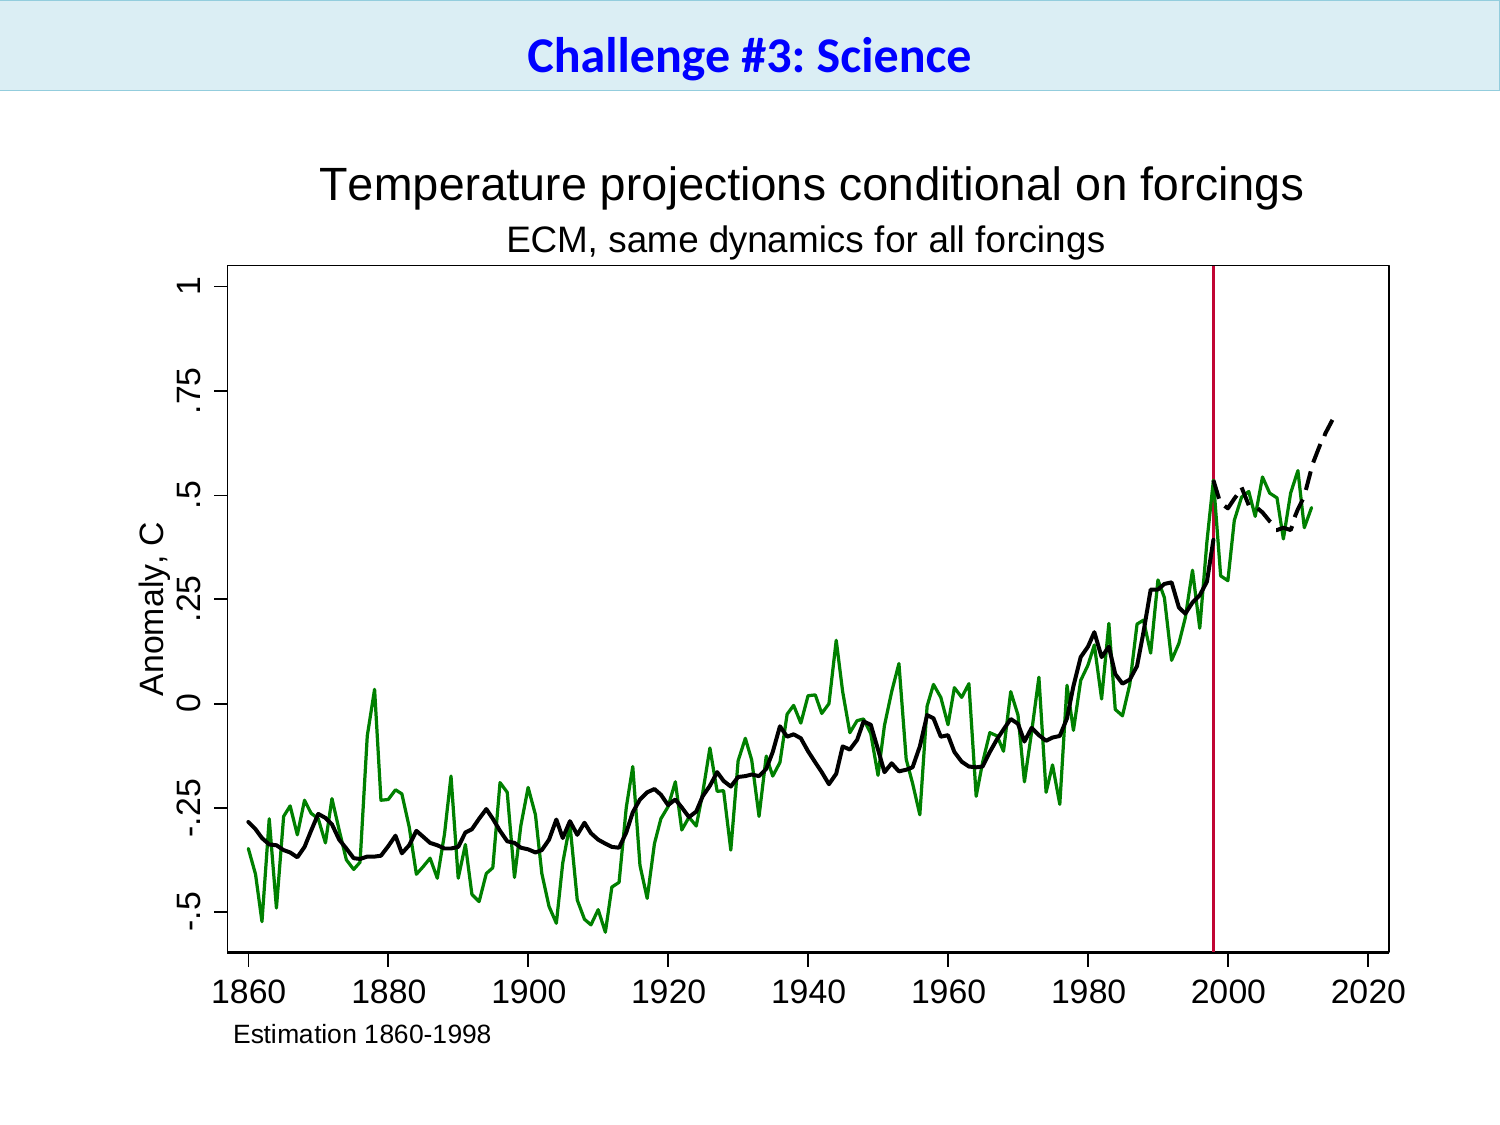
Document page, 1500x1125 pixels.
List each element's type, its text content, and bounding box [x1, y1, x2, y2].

picture [83, 112, 1435, 1101]
text_box Challenge #3: Science [0, 0, 1500, 91]
